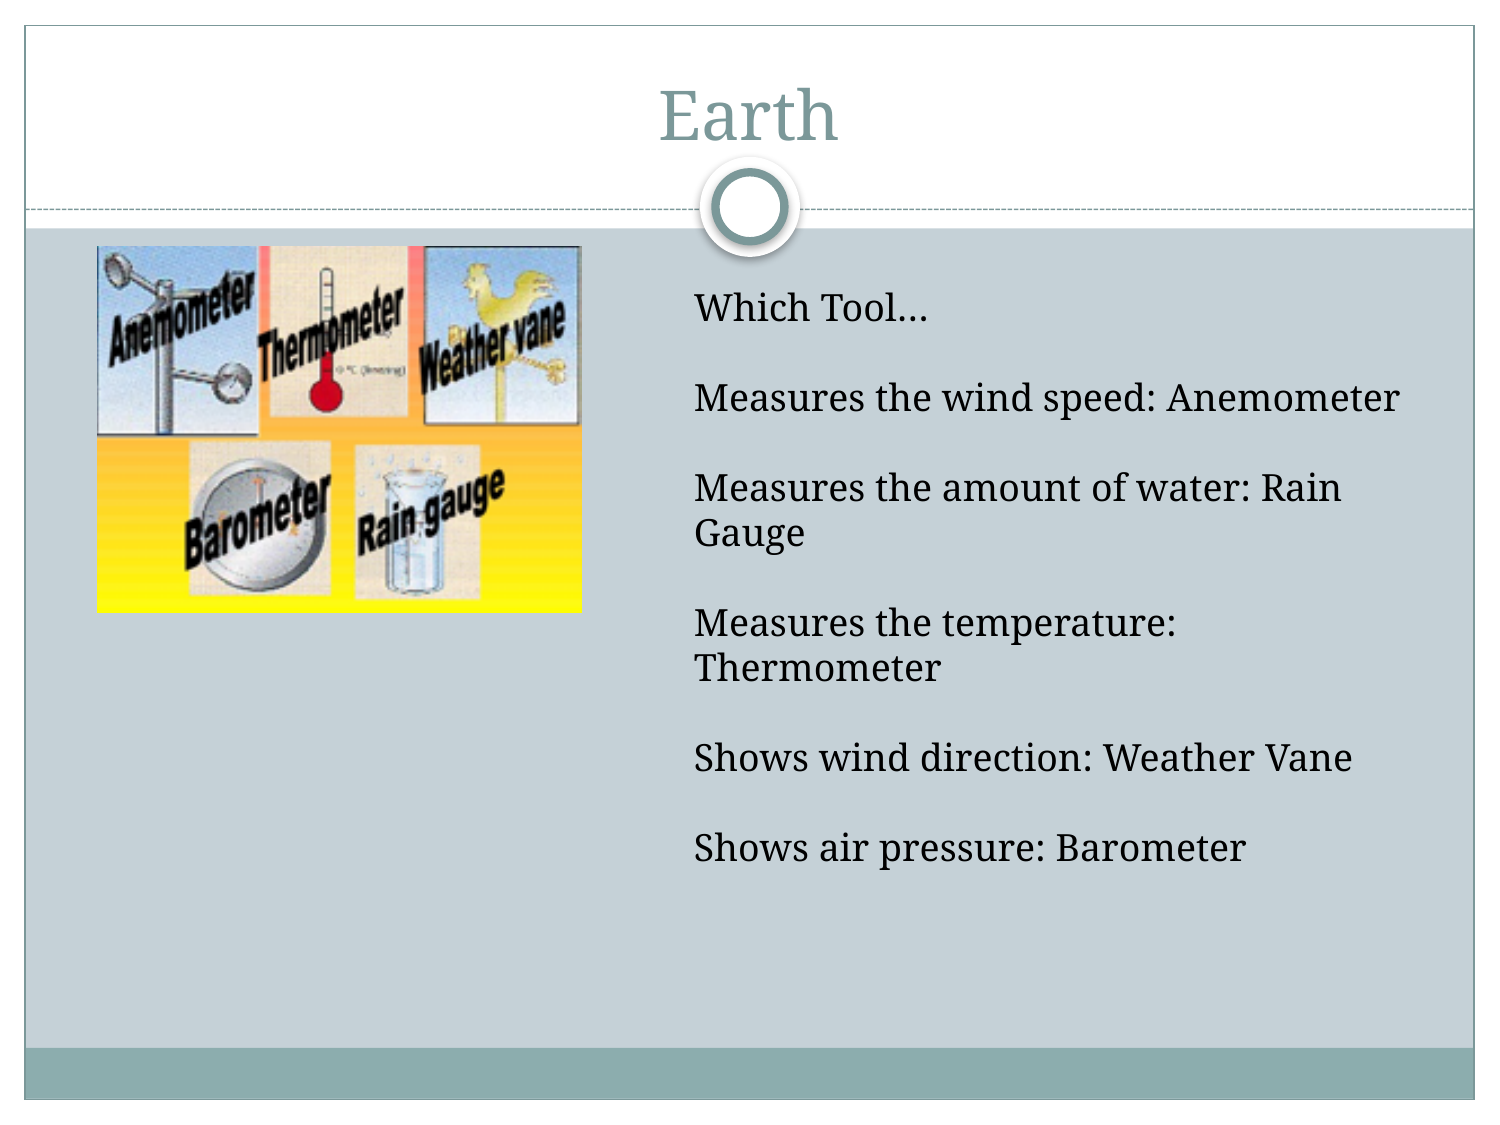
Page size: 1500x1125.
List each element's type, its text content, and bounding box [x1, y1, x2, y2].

text_box Which Tool… Measures the wind speed: Anemometer Measures the amount of water: Rain Gauge Measures the temperature: Thermometer Shows wind direction: Weather Vane Shows air pressure: Barometer [679, 276, 1450, 876]
title Earth [49, 37, 1450, 162]
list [0, 246, 680, 613]
